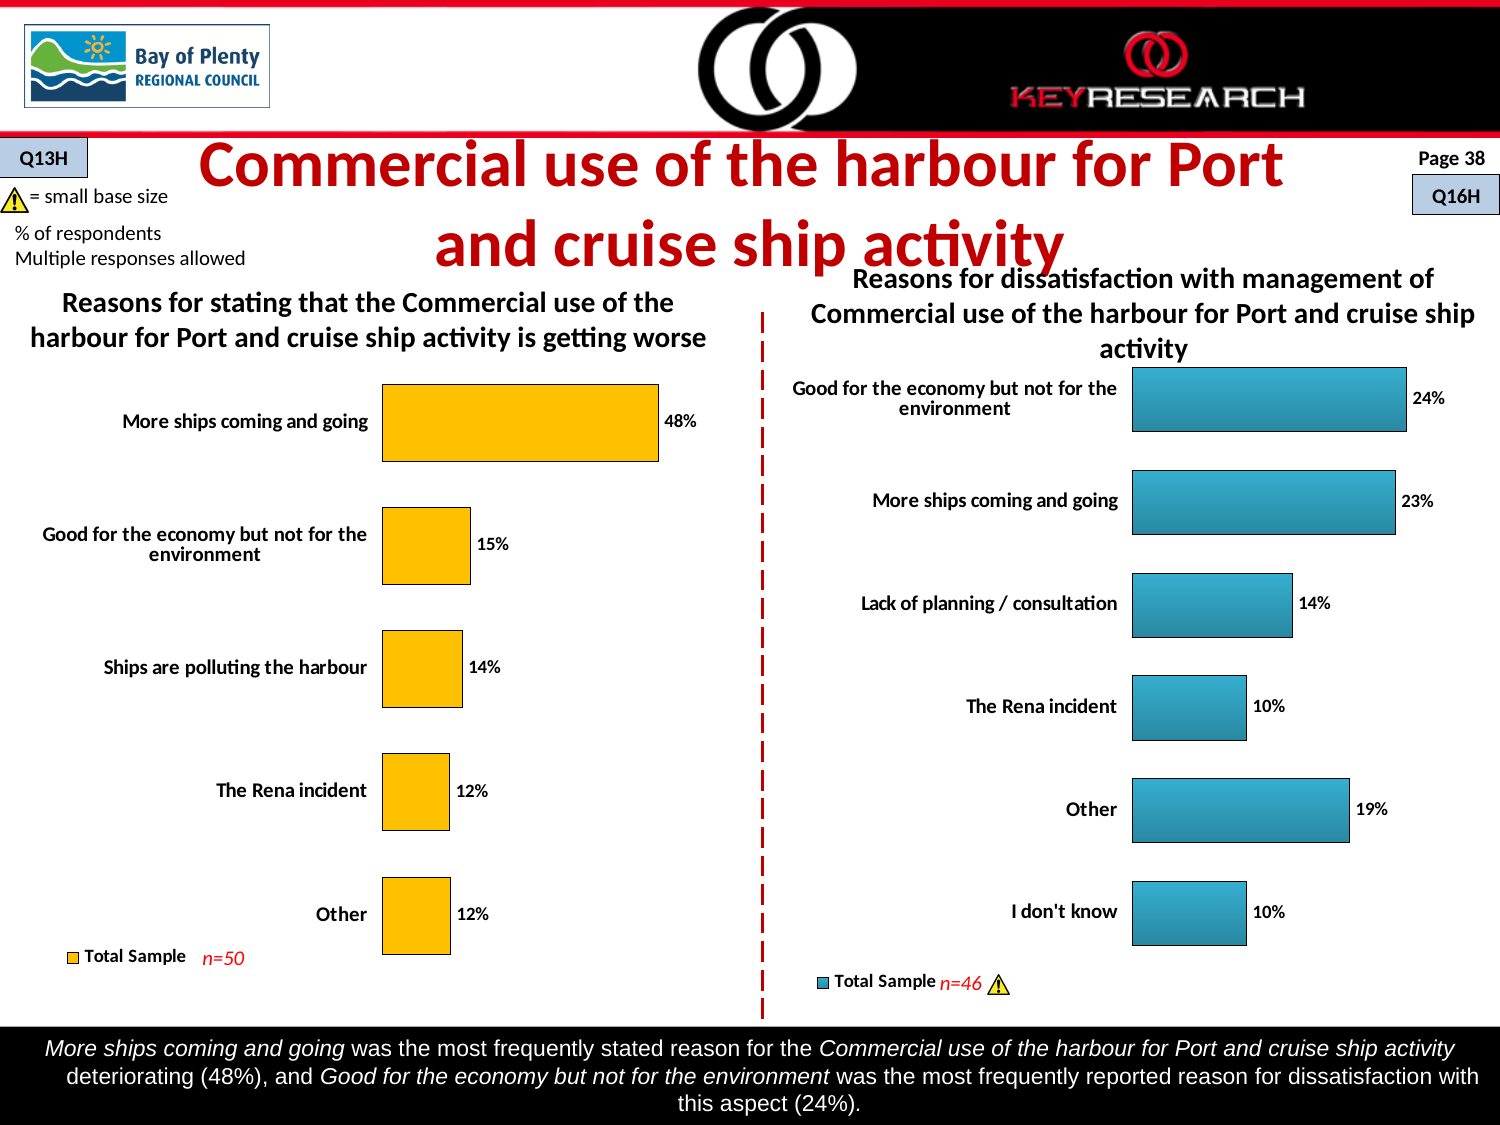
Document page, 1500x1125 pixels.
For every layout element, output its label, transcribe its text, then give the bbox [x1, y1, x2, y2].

text_box Page 38 [1374, 137, 1500, 203]
picture [0, 0, 1500, 124]
text_box Reasons for stating that the Commercial use of the harbour for Port and cruise ship activity is getting worse [0, 275, 738, 361]
chart [774, 324, 1500, 1026]
text_box Q16H [1412, 174, 1500, 215]
picture [0, 187, 29, 213]
text_box Commercial use of the harbour for Port and cruise ship activity [0, 124, 1500, 275]
text_box More ships coming and going was the most frequently stated reason for the Commercial use of the harbour for Port and cruise ship activity deteriorating (48%), and Good for the economy but not for the environment was the most frequently reported reason for dissatisfaction with this aspect (24%). [0, 1026, 1500, 1124]
text_box Q13H [0, 137, 88, 178]
text_box Reasons for dissatisfaction with management of Commercial use of the harbour for Port and cruise ship activity [787, 252, 1500, 324]
text_box % of respondents Multiple responses allowed [0, 212, 288, 303]
text_box = small base size [12, 174, 188, 212]
chart [24, 337, 751, 1038]
